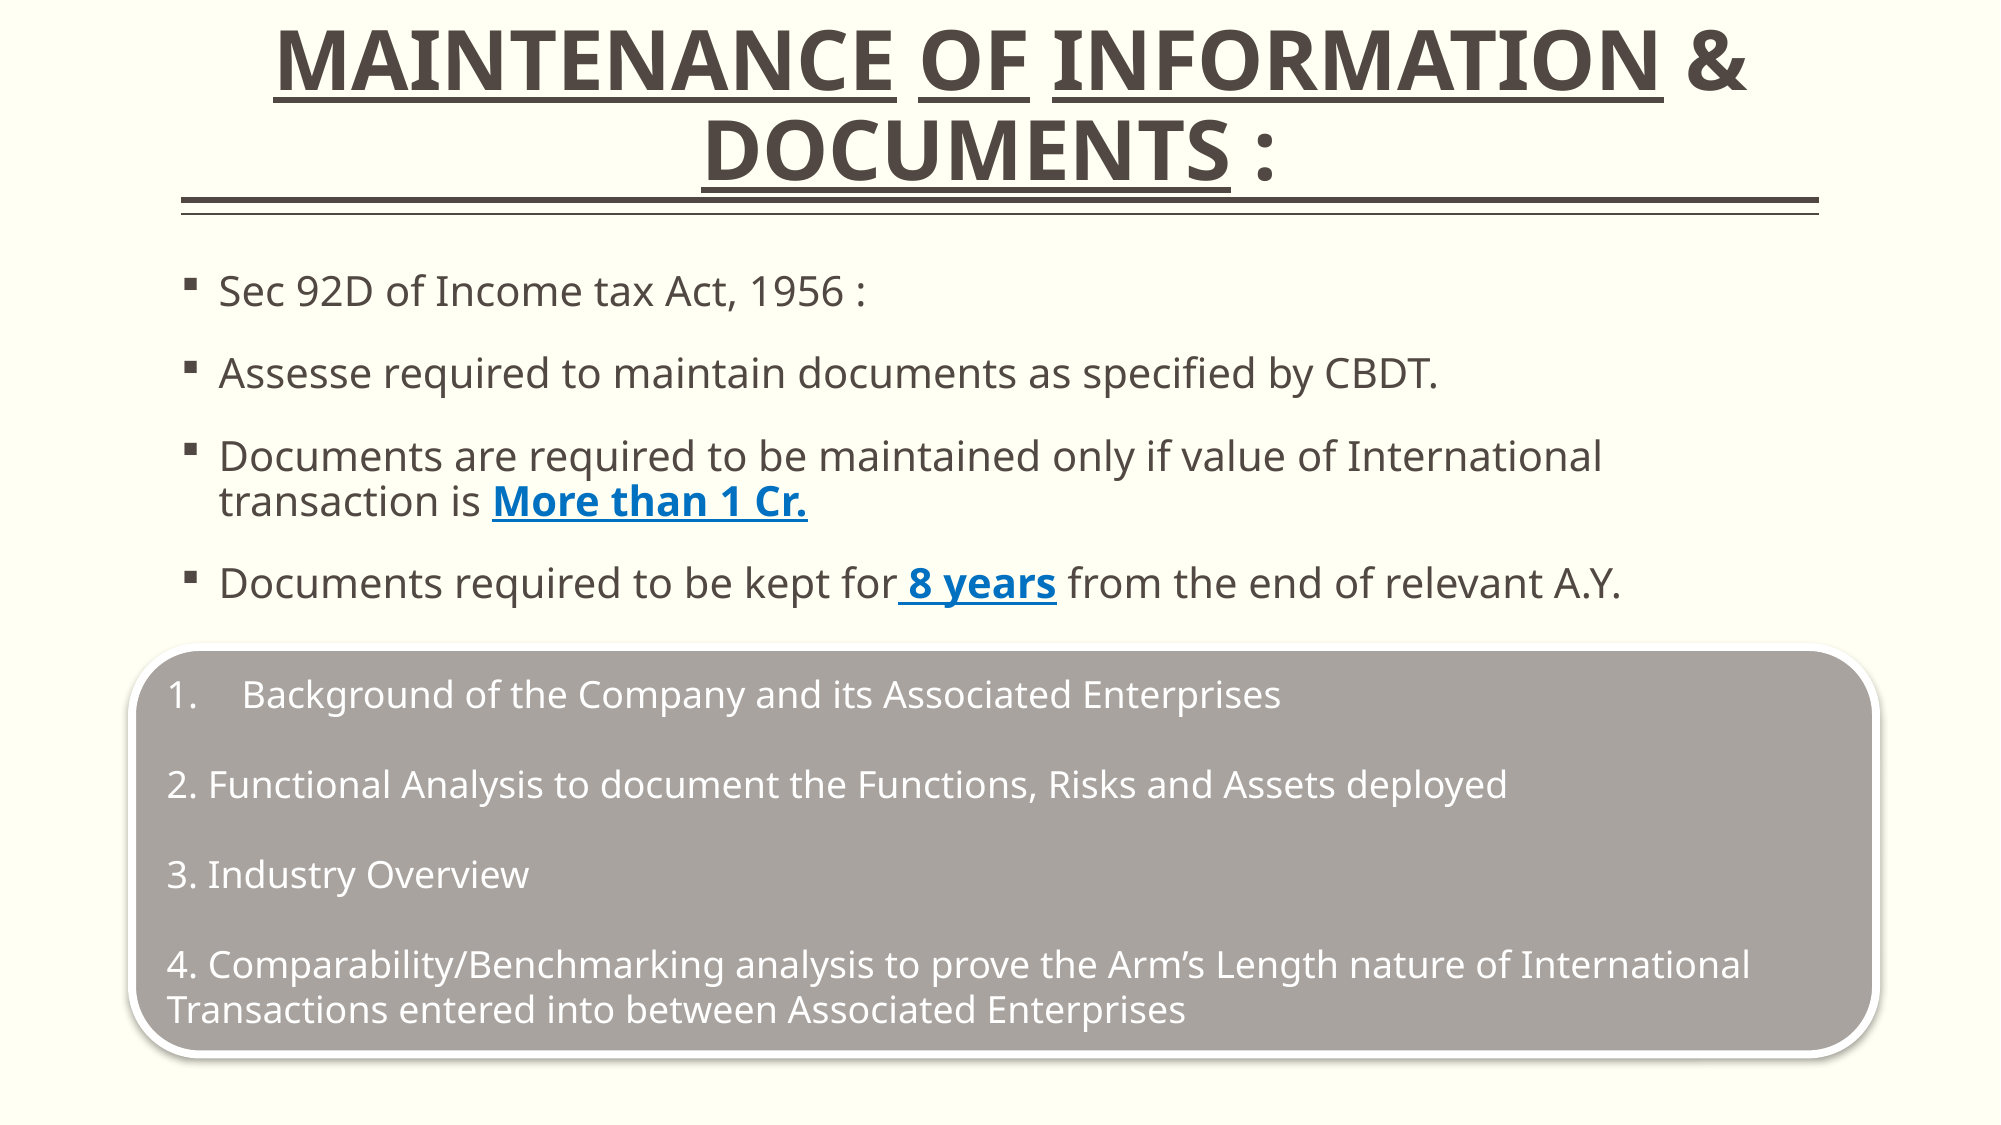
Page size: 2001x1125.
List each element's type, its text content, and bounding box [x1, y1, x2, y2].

title MAINTENANCE OF INFORMATION & DOCUMENTS : [181, 25, 1819, 206]
list Sec 92D of Income tax Act, 1956 : Assesse required to maintain documents as specified by CBDT. Documents are required to be maintained only if value of International transaction is More than 1 Cr. Documents required to be kept for 8 years from the end of relevant A.Y. [181, 262, 1819, 645]
text_box Background of the Company and its Associated Enterprises 2. Functional Analysis to document the Functions, Risks and Assets deployed 3. Industry Overview 4. Comparability/Benchmarking analysis to prove the Arm’s Length nature of International Transactions entered into between Associated Enterprises [128, 642, 1881, 1059]
